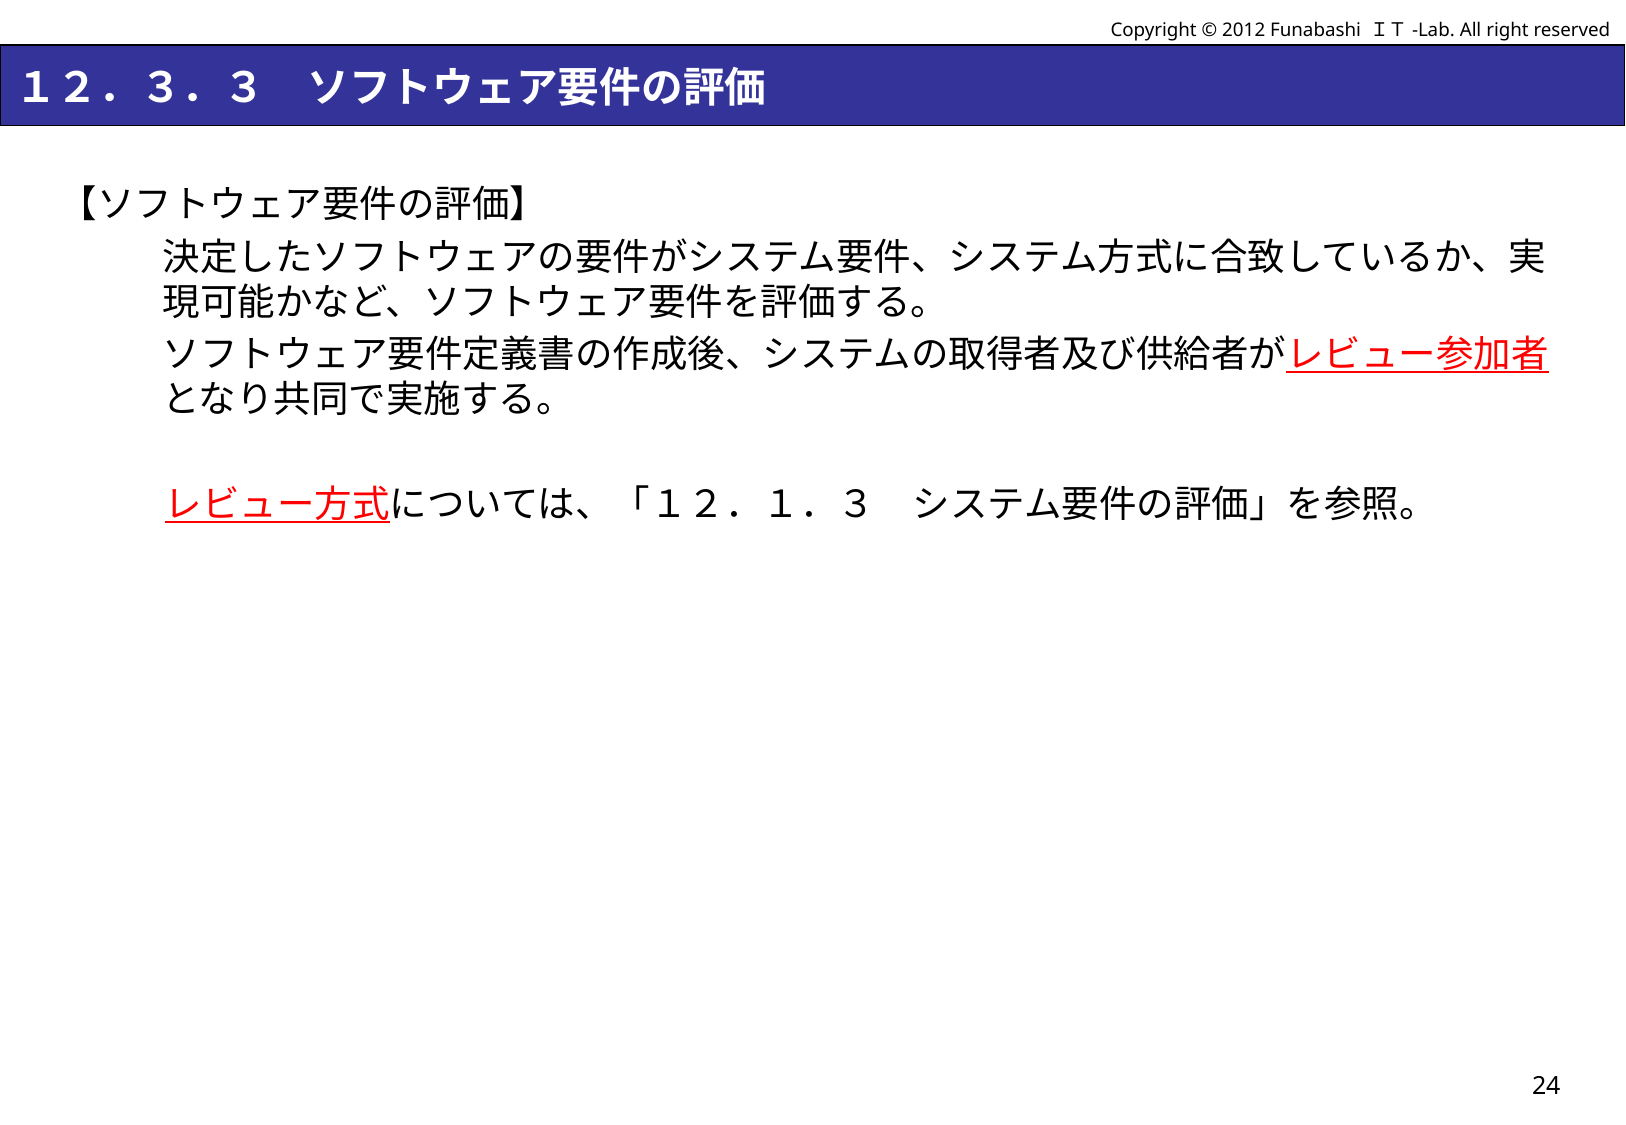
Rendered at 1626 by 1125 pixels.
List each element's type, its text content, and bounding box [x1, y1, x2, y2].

slide_number 24 [1196, 1061, 1576, 1107]
list 【ソフトウェア要件の評価】 決定したソフトウェアの要件がシステム要件、システム方式に合致しているか、実現可能かなど、ソフトウェア要件を評価する。 ソフトウェア要件定義書の作成後、システムの取得者及び供給者がレビュー参加者となり共同で実施する。 レビュー方式については、「１２．１．３ システム要件の評価」を参照。 [44, 172, 1581, 1035]
title １２．３．３ ソフトウェア要件の評価 [0, 44, 1625, 126]
footer Copyright © 2012 Funabashi ＩＴ-Lab. All right reserved [927, 10, 1625, 43]
